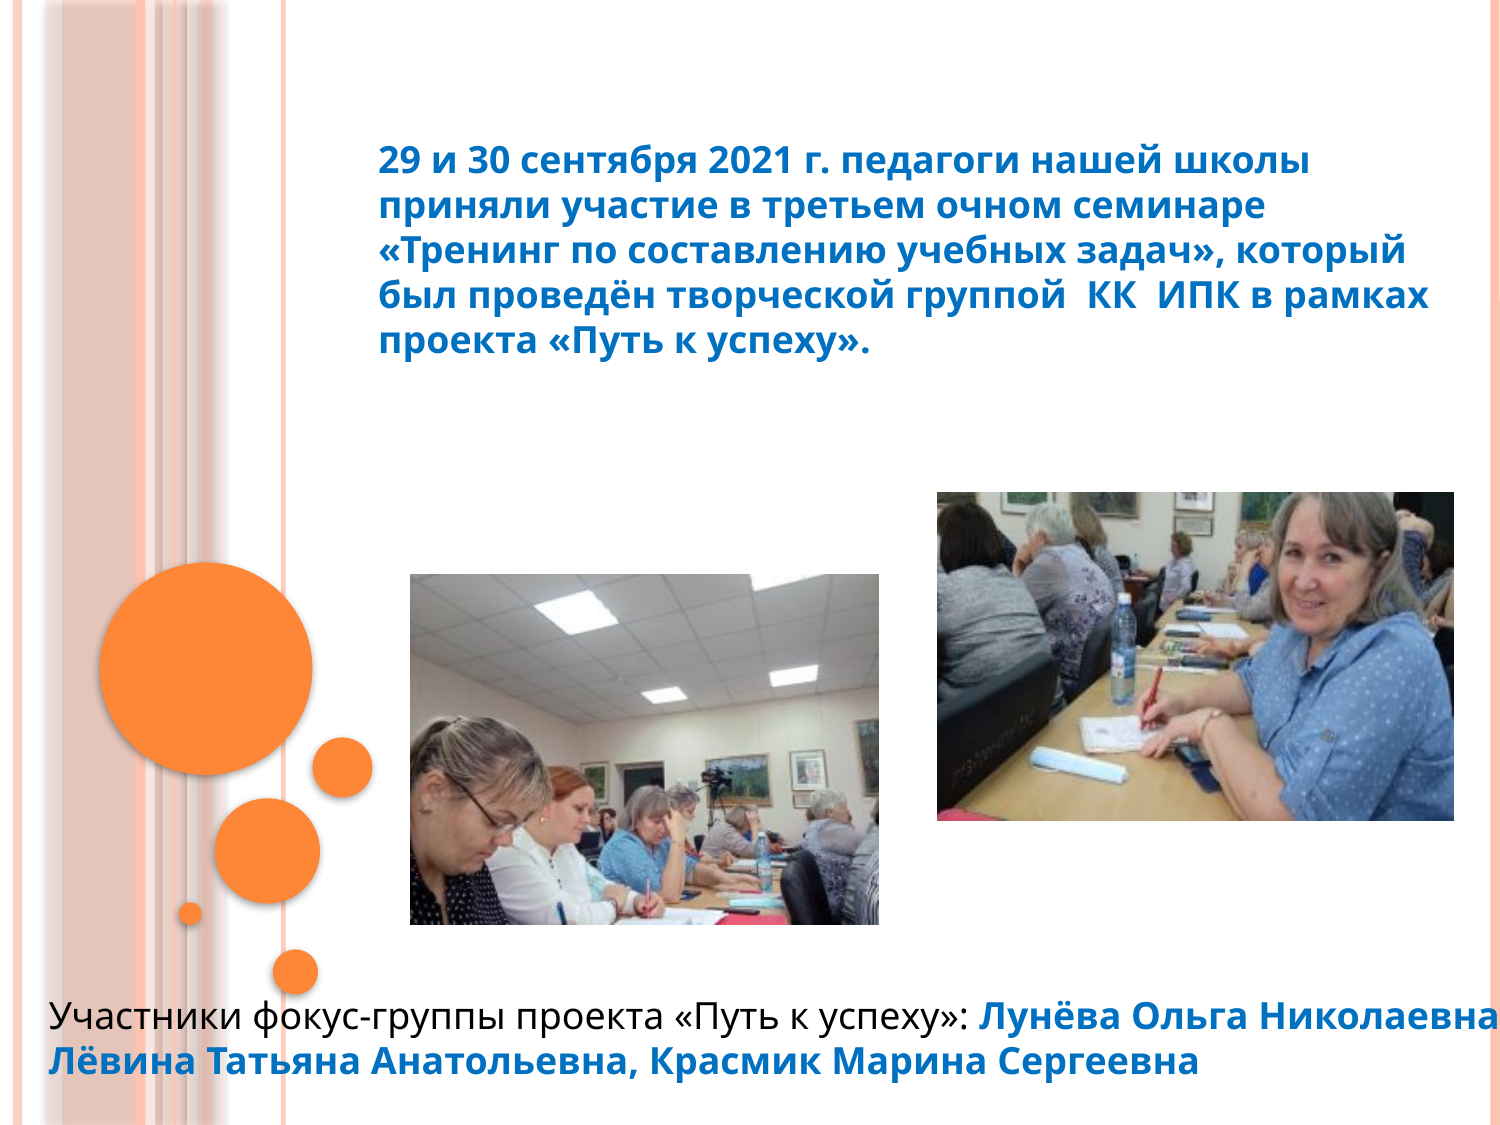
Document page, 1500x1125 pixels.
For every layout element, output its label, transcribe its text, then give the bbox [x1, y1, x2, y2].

text_box 29 и 30 сентября 2021 г. педагоги нашей школы приняли участие в третьем очном семинаре «Тренинг по составлению учебных задач», который был проведён творческой группой КК ИПК в рамках проекта «Путь к успеху». [363, 128, 1465, 369]
text_box Участники фокус-группы проекта «Путь к успеху»: Лунёва Ольга Николаевна, Лёвина Татьяна Анатольевна, Красмик Марина Сергеевна [33, 984, 1500, 1090]
picture [936, 491, 1454, 821]
picture [409, 573, 880, 925]
